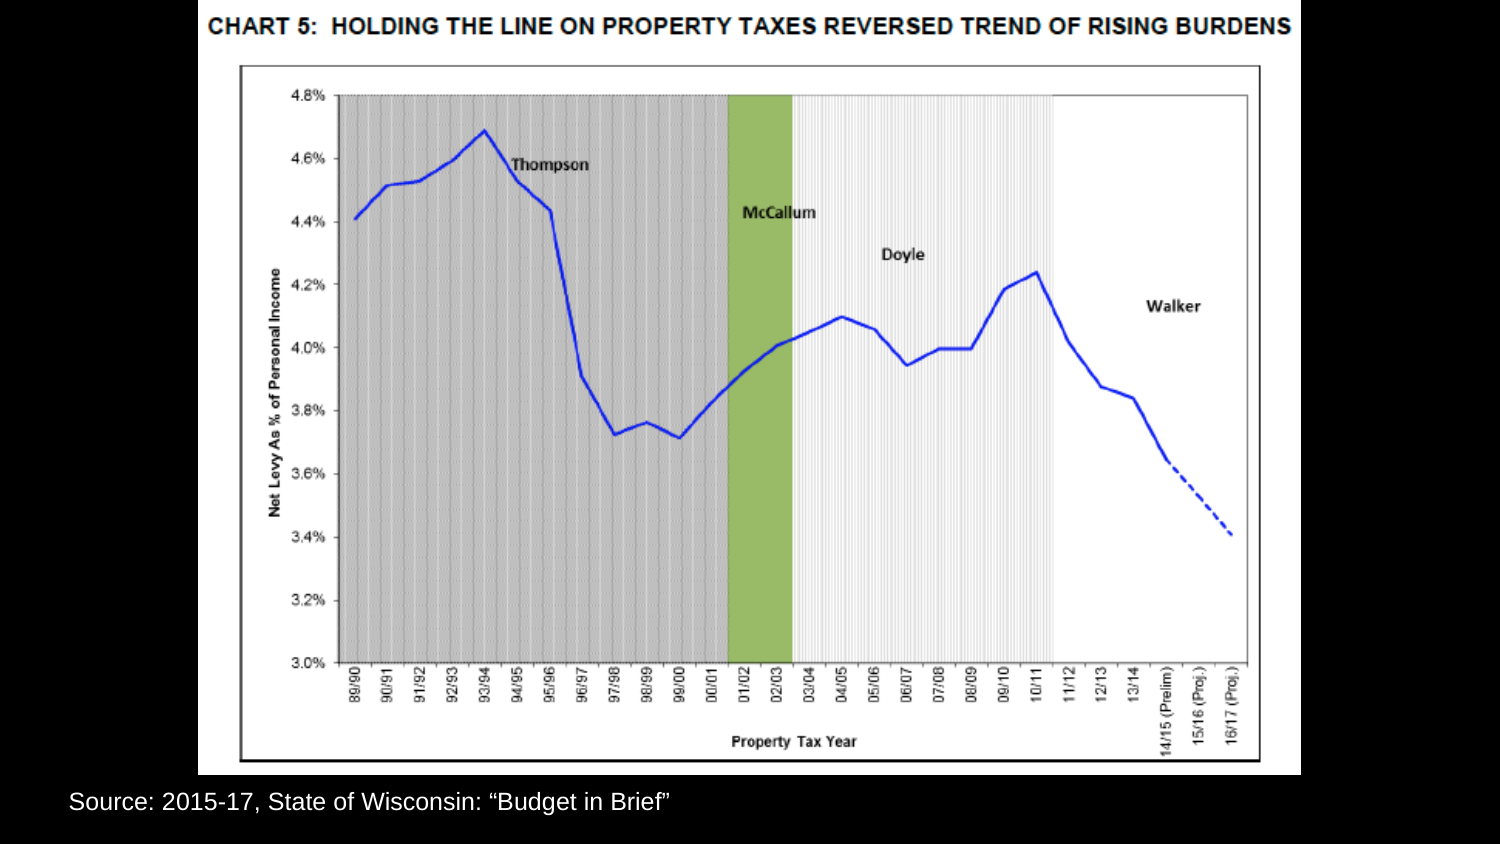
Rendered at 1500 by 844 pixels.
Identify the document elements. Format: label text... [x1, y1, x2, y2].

picture [198, 0, 1302, 776]
text_box Source: 2015-17, State of Wisconsin: “Budget in Brief” [53, 770, 1475, 844]
